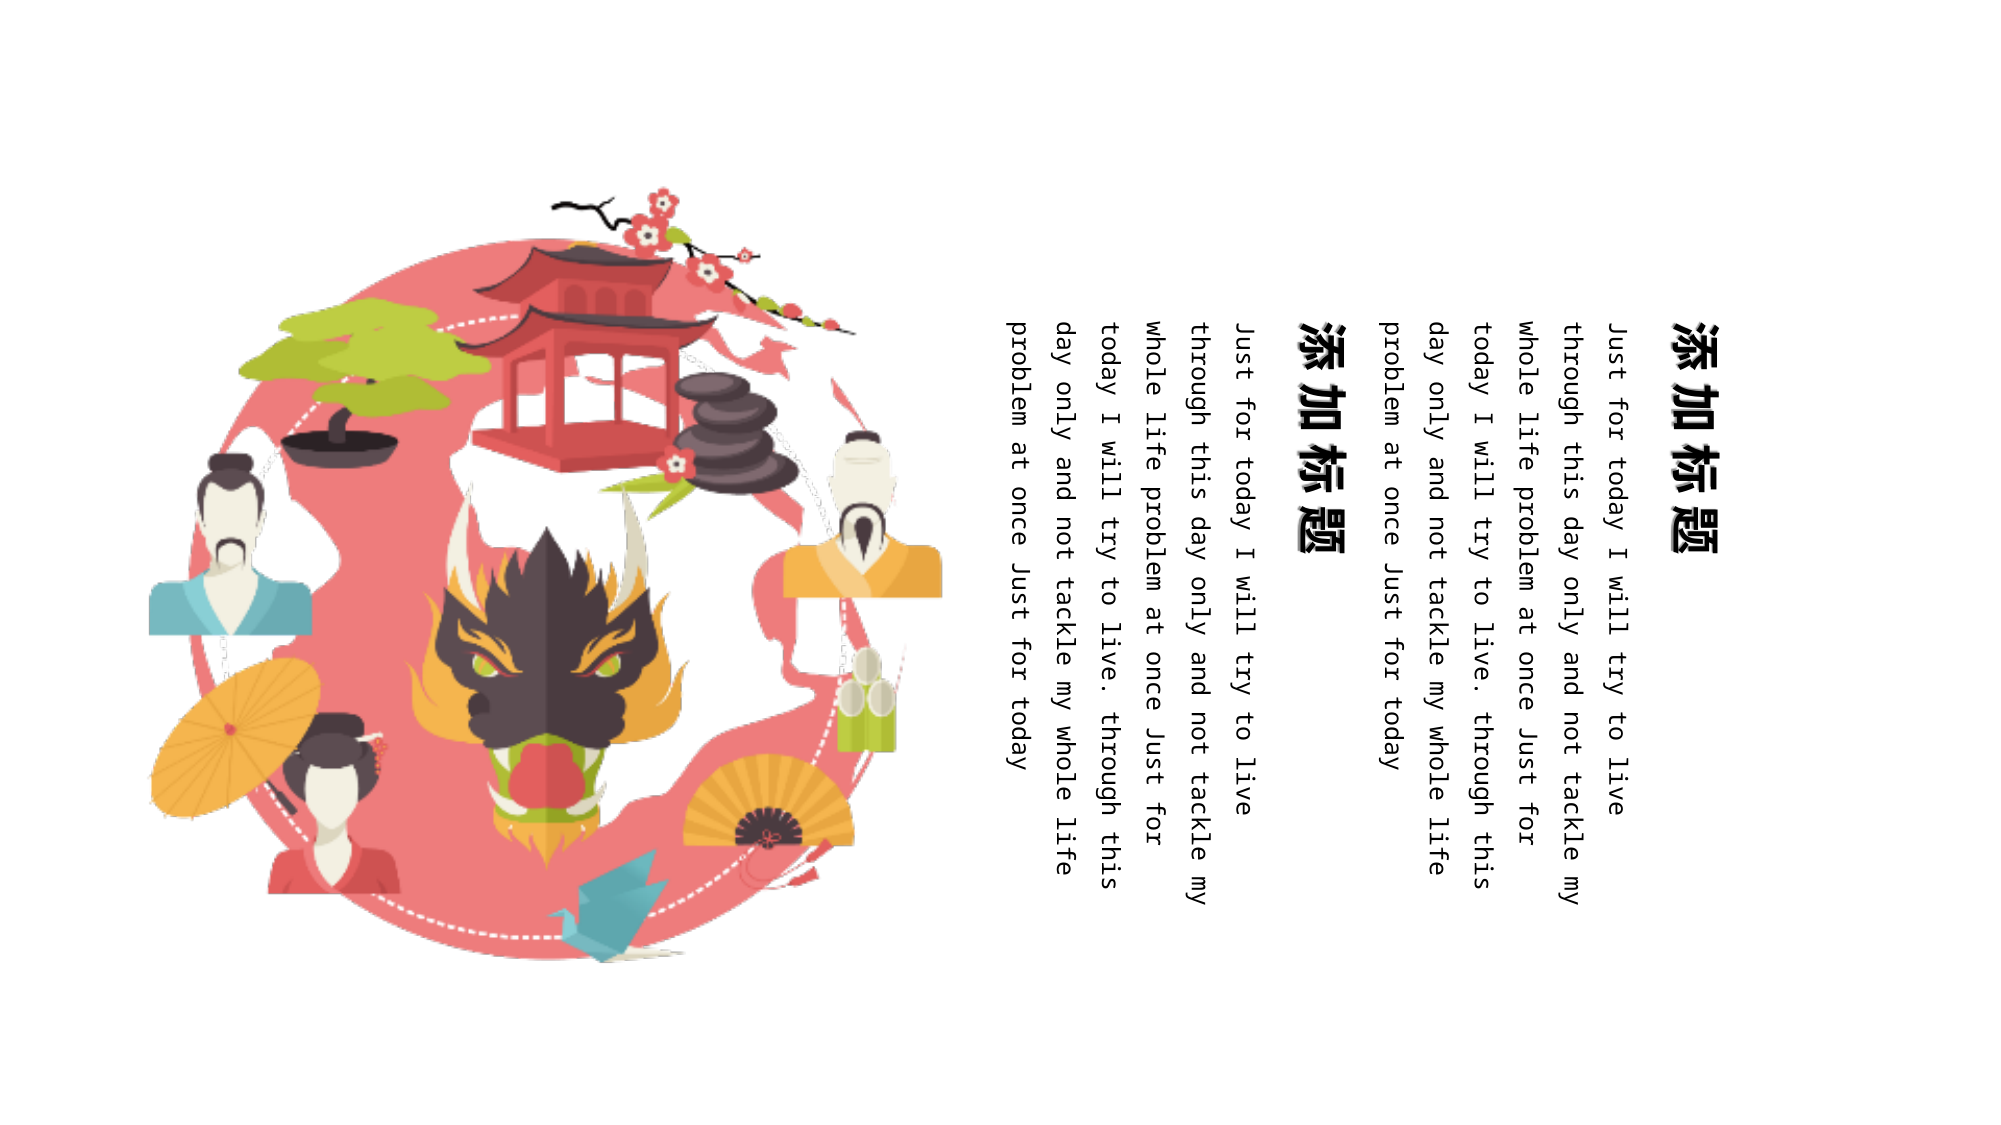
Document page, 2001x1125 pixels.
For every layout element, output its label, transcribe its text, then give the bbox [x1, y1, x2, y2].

text_box Just for today I will try to live through this day only and not tackle my whole life problem at once Just for today I will try to live. through this day only and not tackle my whole life problem at once Just for today [1399, 307, 1657, 929]
text_box Just for today I will try to live through this day only and not tackle my whole life problem at once Just for today I will try to live. through this day only and not tackle my whole life problem at once Just for today [1026, 307, 1284, 929]
text_box 添 加 标 题 [1657, 307, 1735, 789]
text_box 添 加 标 题 [1284, 307, 1362, 789]
picture [102, 129, 959, 996]
